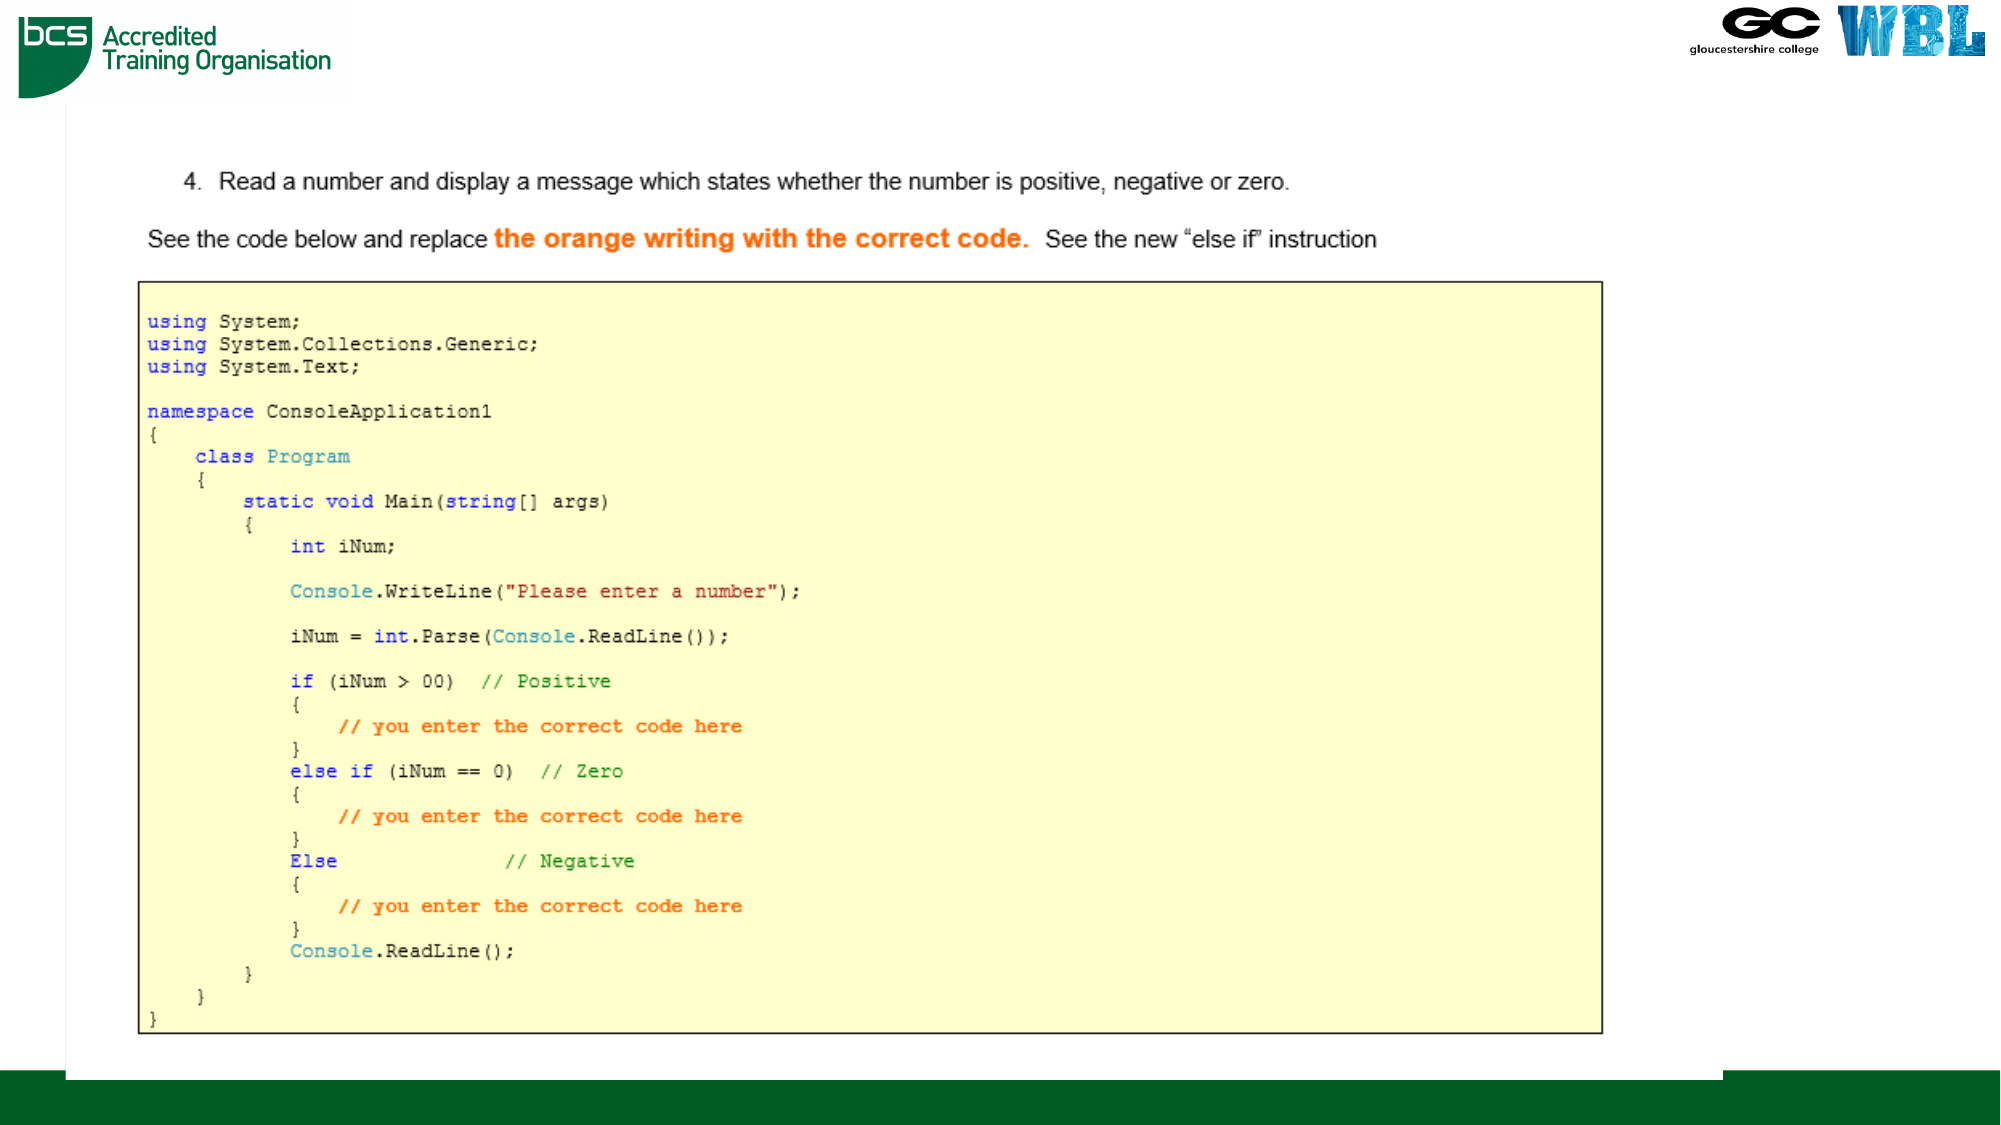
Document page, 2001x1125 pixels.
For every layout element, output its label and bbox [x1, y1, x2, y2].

picture [1838, 5, 1955, 56]
picture [1957, 5, 1985, 45]
picture [0, 0, 350, 117]
picture [1976, 39, 1981, 47]
picture [1958, 48, 1972, 52]
picture [1685, 3, 1823, 59]
list [65, 104, 1723, 1080]
